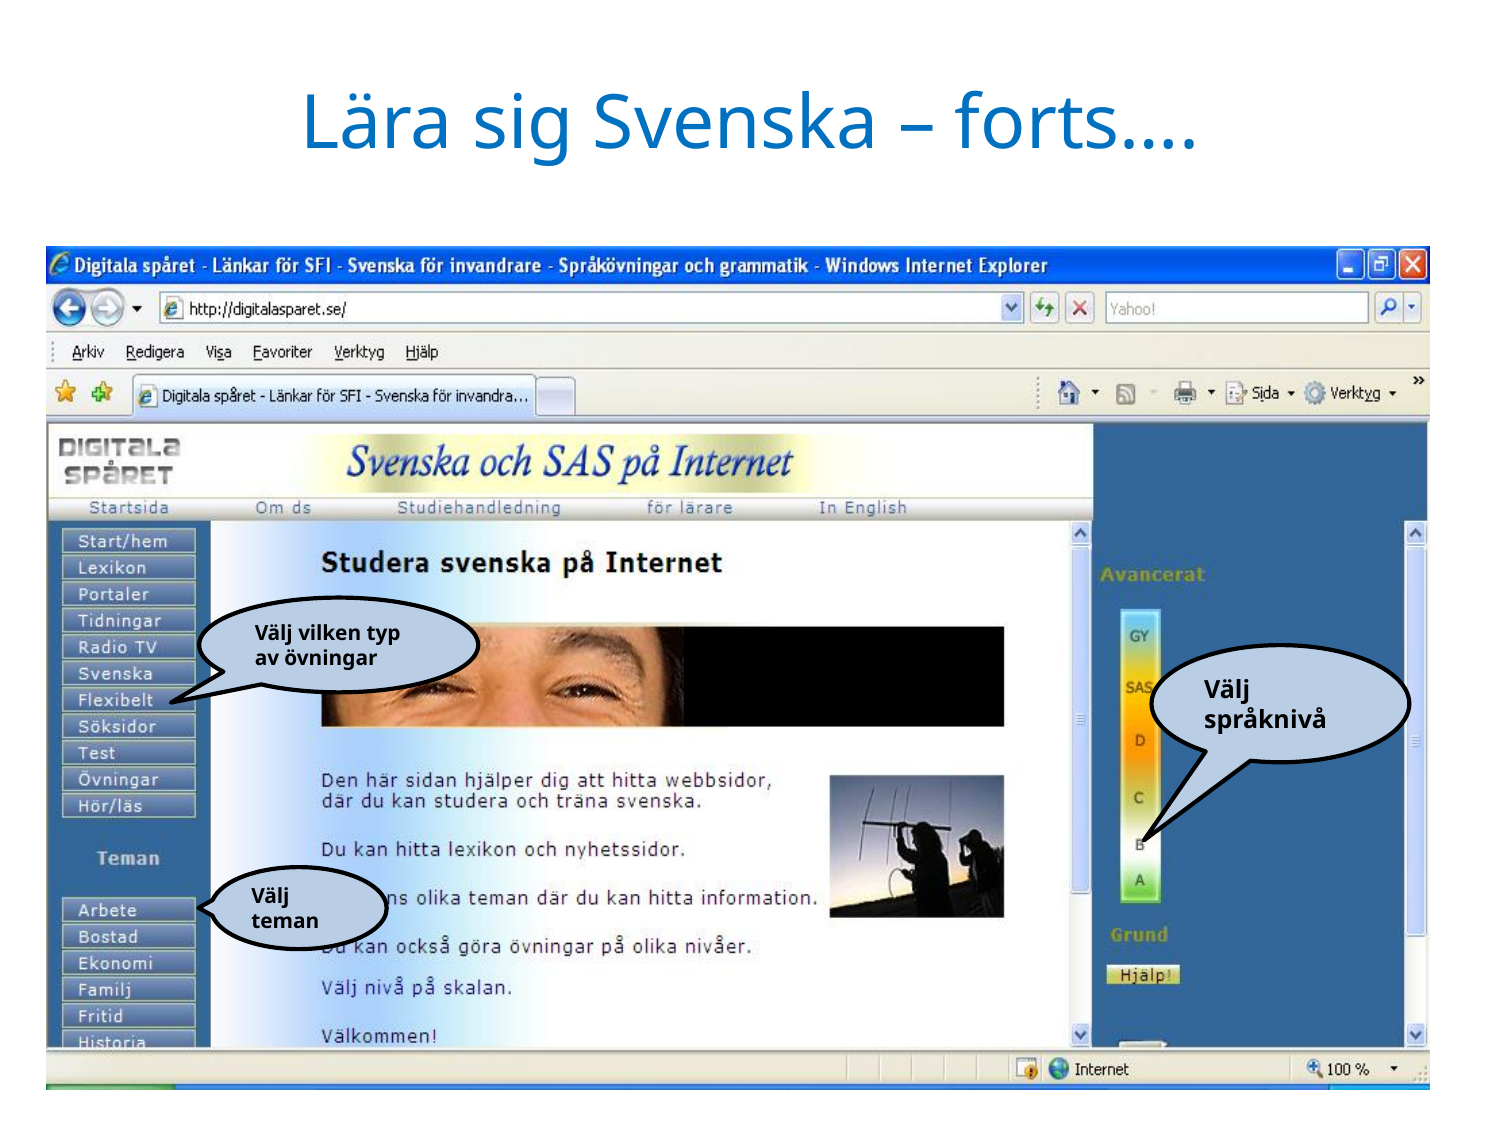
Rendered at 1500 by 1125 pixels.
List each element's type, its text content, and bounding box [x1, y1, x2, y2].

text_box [46, 245, 1430, 1091]
title Lära sig Svenska – forts…. [0, 42, 1500, 196]
